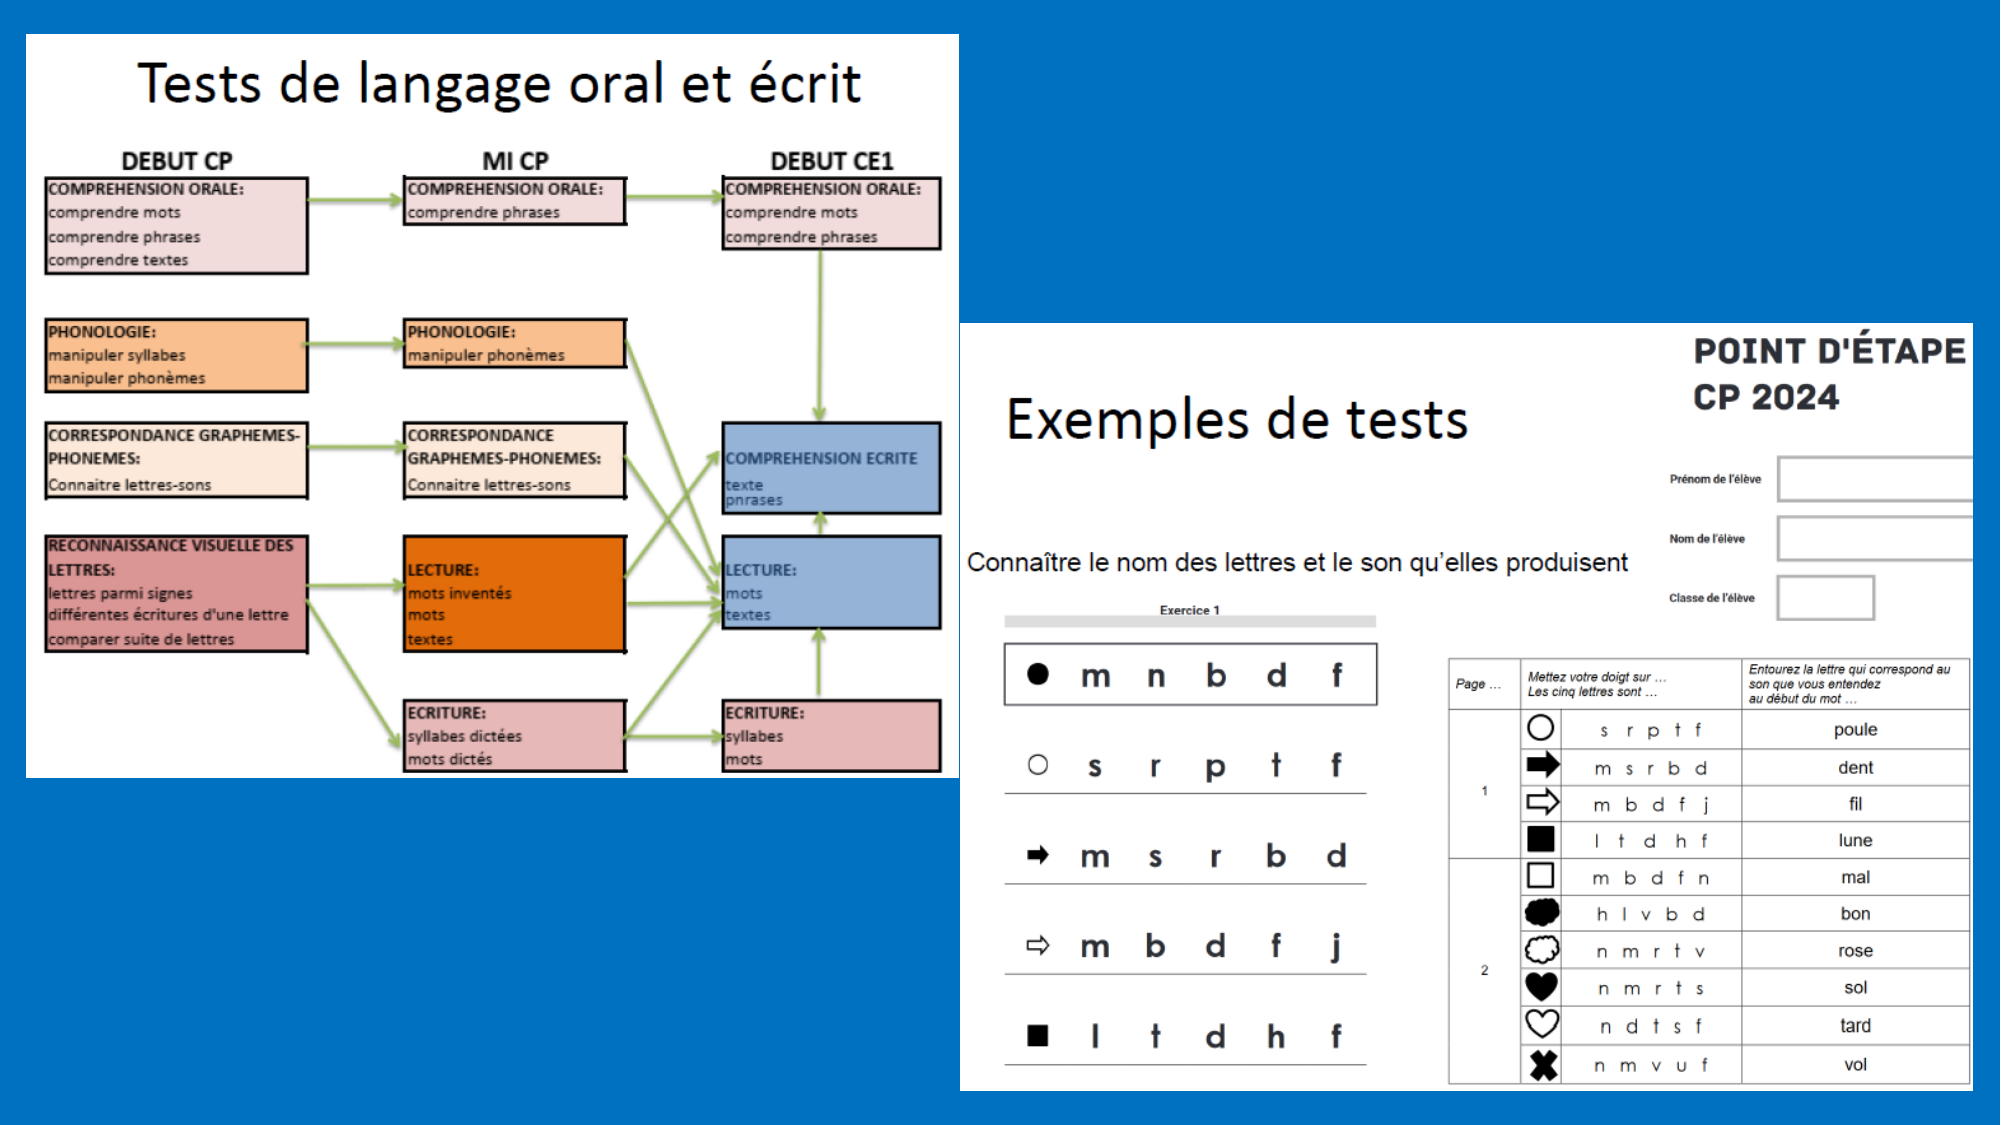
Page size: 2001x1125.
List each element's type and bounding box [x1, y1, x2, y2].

picture [26, 34, 959, 778]
picture [960, 323, 1973, 1091]
